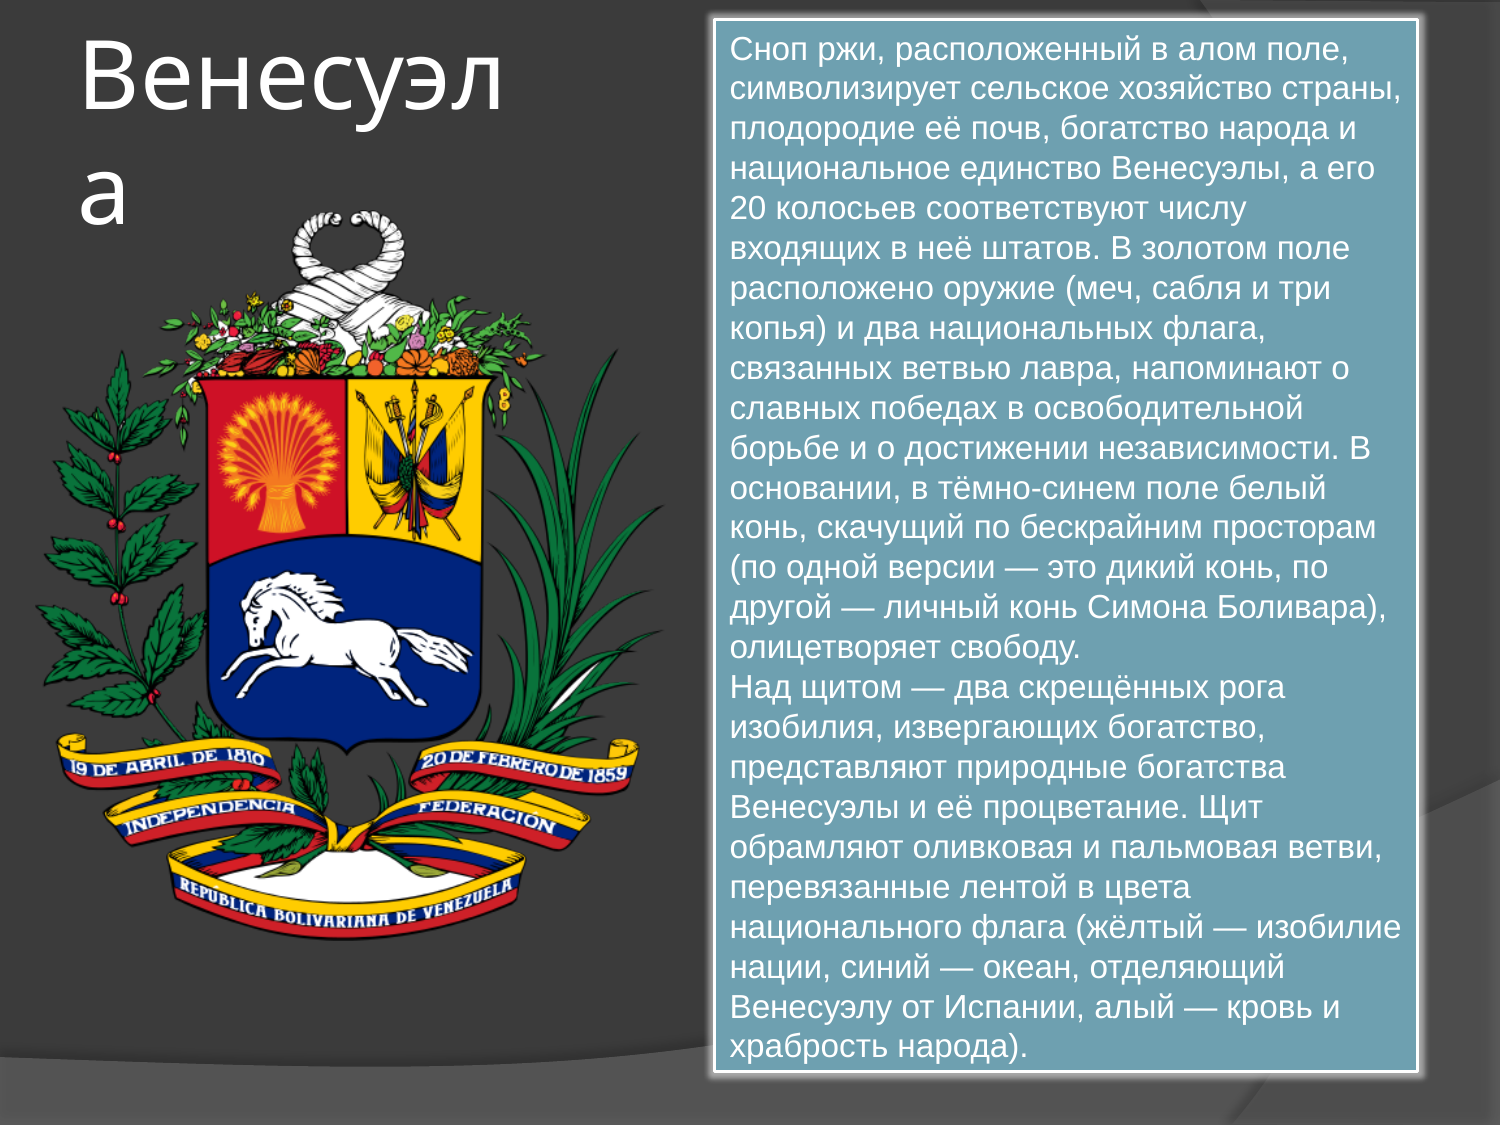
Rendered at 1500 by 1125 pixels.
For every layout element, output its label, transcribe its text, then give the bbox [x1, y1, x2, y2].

text_box Сноп ржи, расположенный в алом поле, символизирует сельское хозяйство страны, плодородие её почв, богатство народа и национальное единство Венесуэлы, а его 20 колосьев соответствуют числу входящих в неё штатов. В золотом поле расположено оружие (меч, сабля и три копья) и два национальных флага, связанных ветвью лавра, напоминают о славных победах в освободительной борьбе и о достижении независимости. В основании, в тёмно-синем поле белый конь, скачущий по бескрайним просторам (по одной версии — это дикий конь, по другой — личный конь Симона Боливара), олицетворяет свободу. Над щитом — два скрещённых рога изобилия, извергающих богатство, представляют природные богатства Венесуэлы и её процветание. Щит обрамляют оливковая и пальмовая ветви, перевязанные лентой в цвета национального флага (жёлтый — изобилие нации, синий — океан, отделяющий Венесуэлу от Испании, алый — кровь и храбрость народа). [713, 18, 1419, 1073]
title Венесуэла [70, 35, 558, 201]
picture [34, 210, 666, 941]
